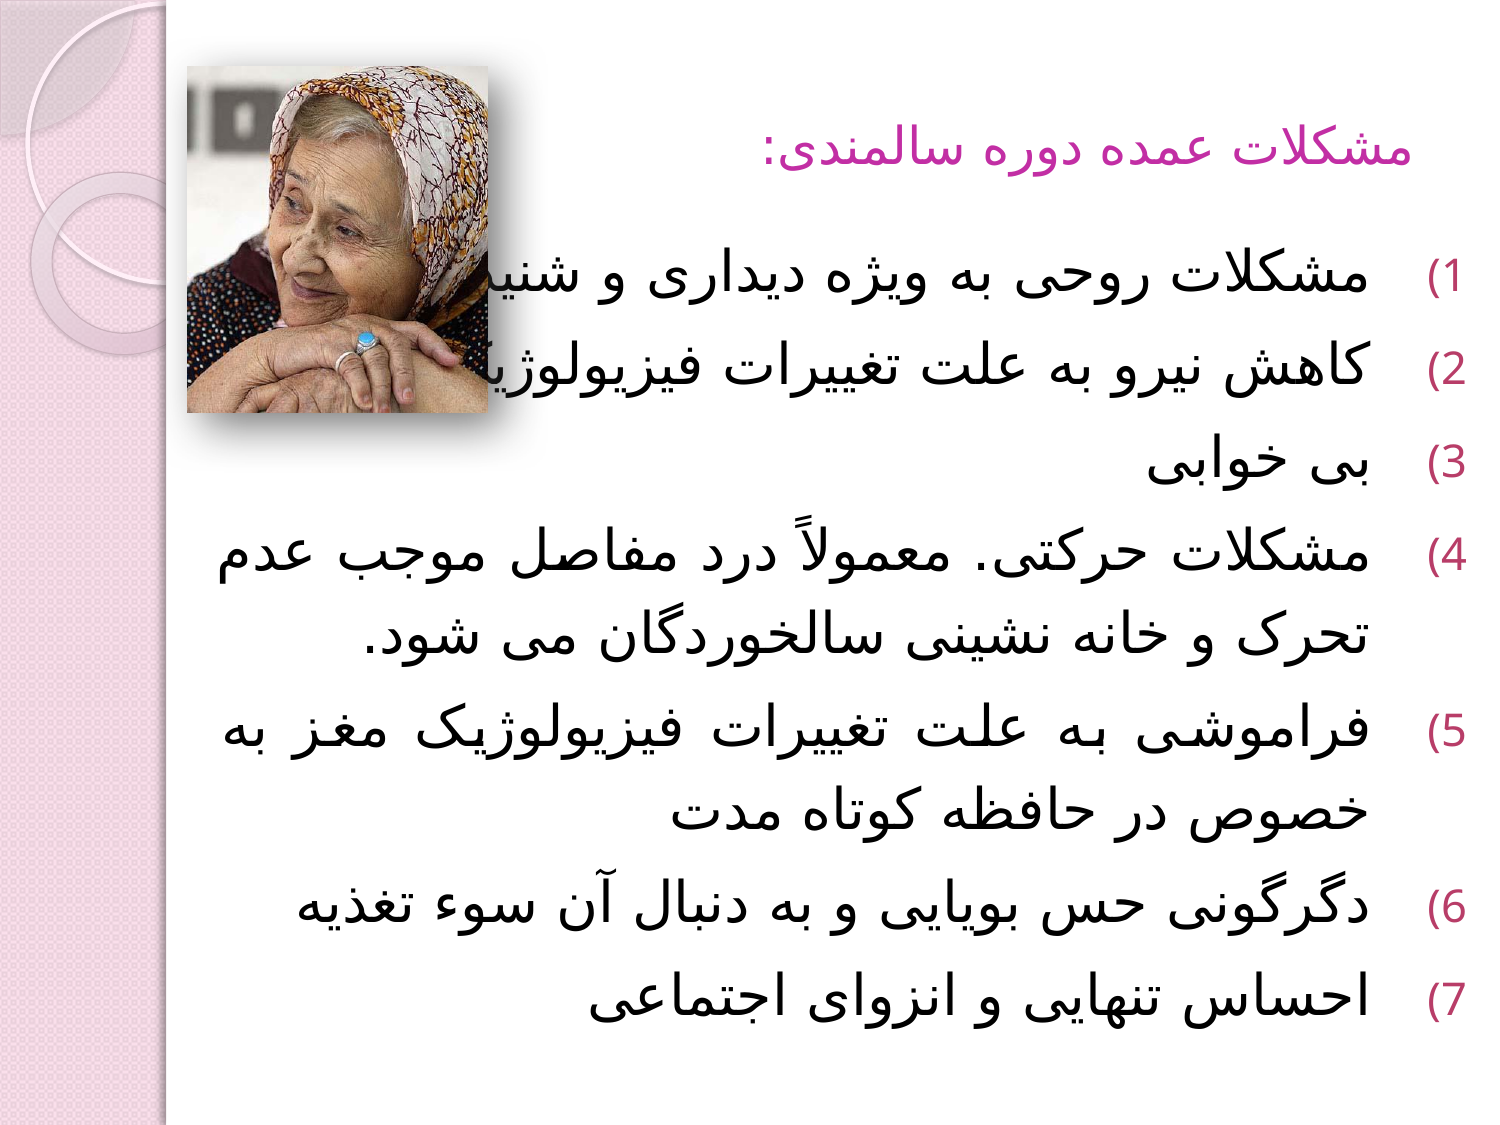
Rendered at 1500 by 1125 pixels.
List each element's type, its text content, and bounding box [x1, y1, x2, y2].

title مشکلات عمده دوره سالمندی: [490, 50, 1430, 212]
list مشکلات روحی به ویژه دیداری و شنیداری کاهش نیرو به علت تغییرات فیزیولوژیک بدن بی خوابی مشکلات حرکتی. معمولاً درد مفاصل موجب عدم تحرک و خانه نشینی سالخوردگان می شود. فراموشی به علت تغییرات فیزیولوژیک مغز به خصوص در حافظه کوتاه مدت دگرگونی حس بویایی و به دنبال آن سوء تغذیه احساس تنهایی و انزوای اجتماعی [200, 212, 1478, 1100]
picture [187, 66, 488, 413]
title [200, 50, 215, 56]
